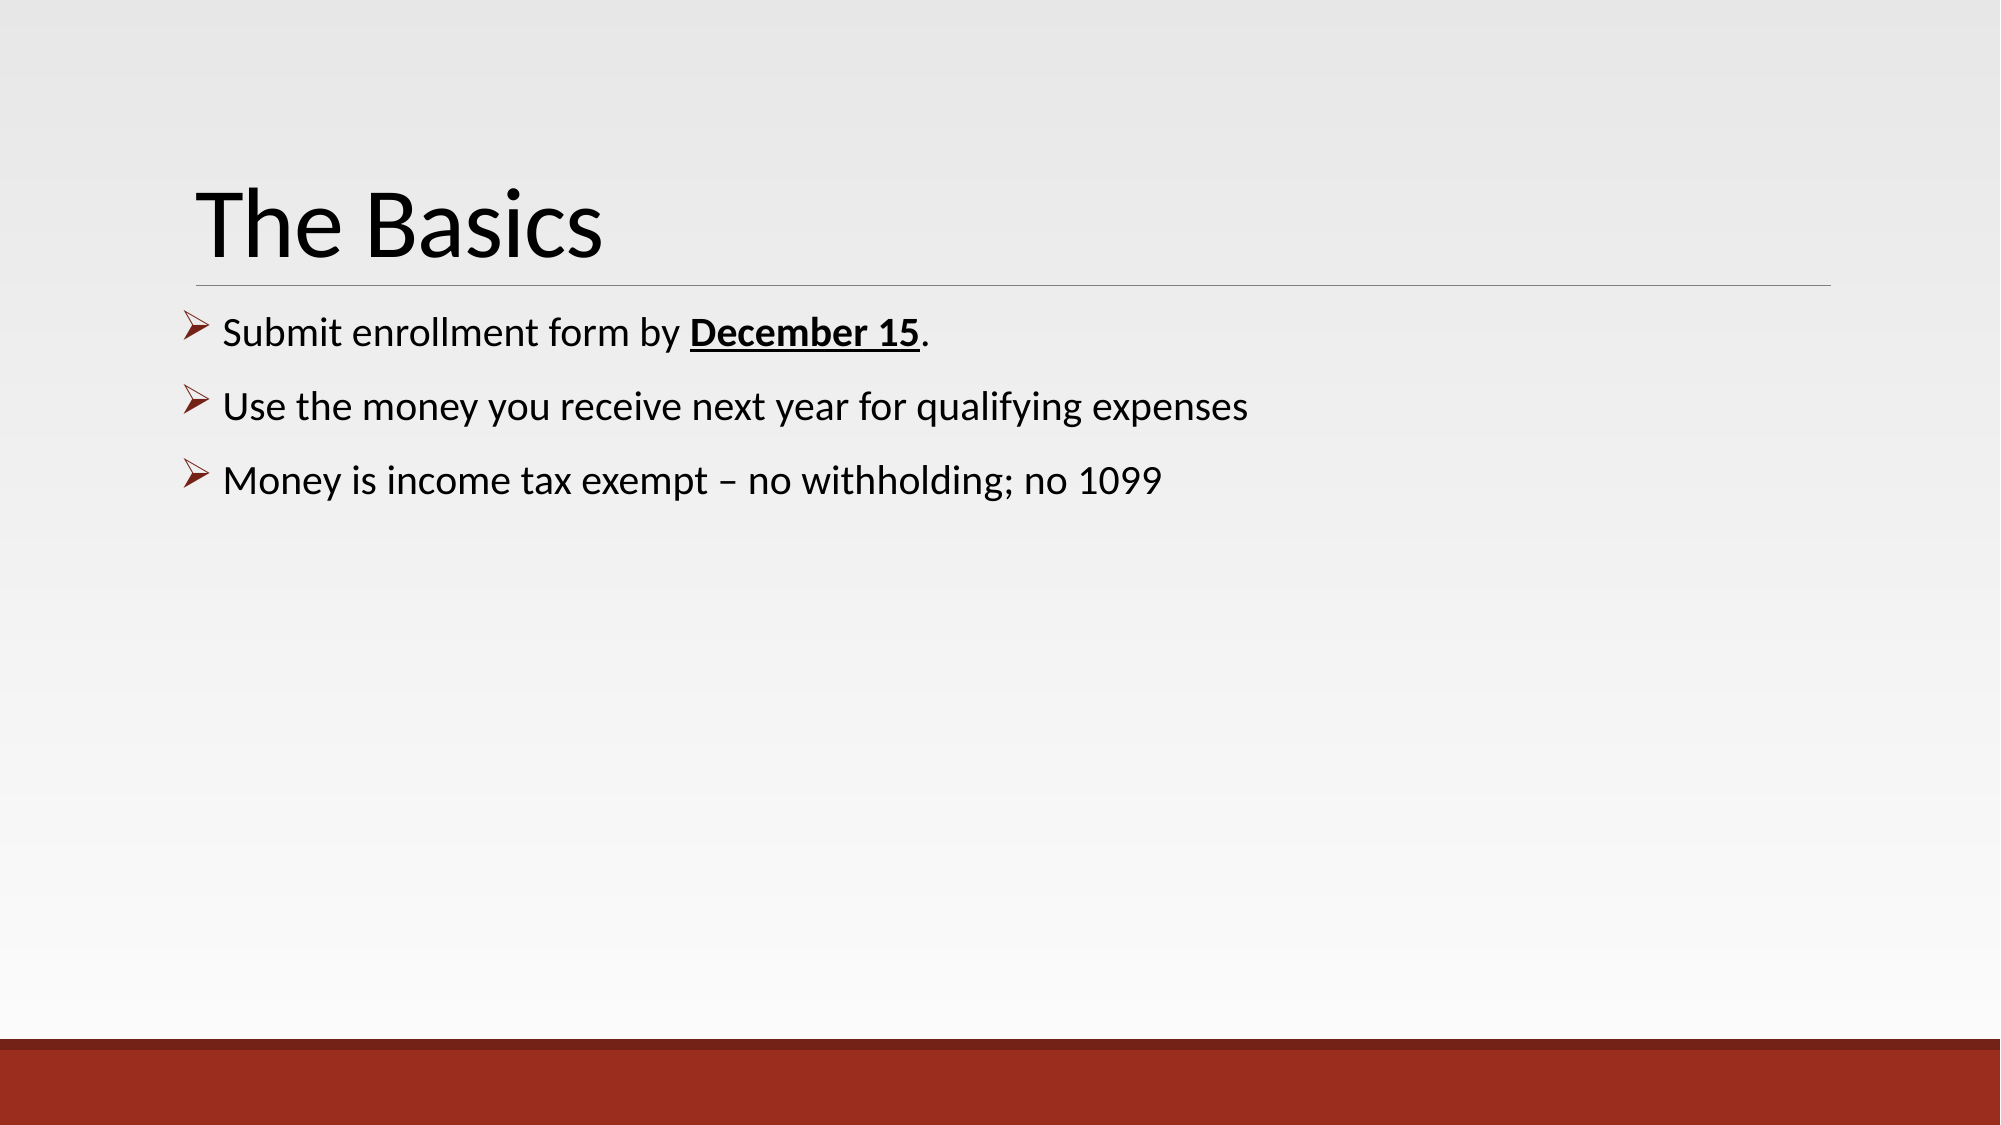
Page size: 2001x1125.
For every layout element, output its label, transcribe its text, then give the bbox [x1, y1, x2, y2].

list Submit enrollment form by December 15. Use the money you receive next year for qualifying expenses Money is income tax exempt – no withholding; no 1099 [180, 302, 1830, 963]
title The Basics [180, 47, 1830, 285]
